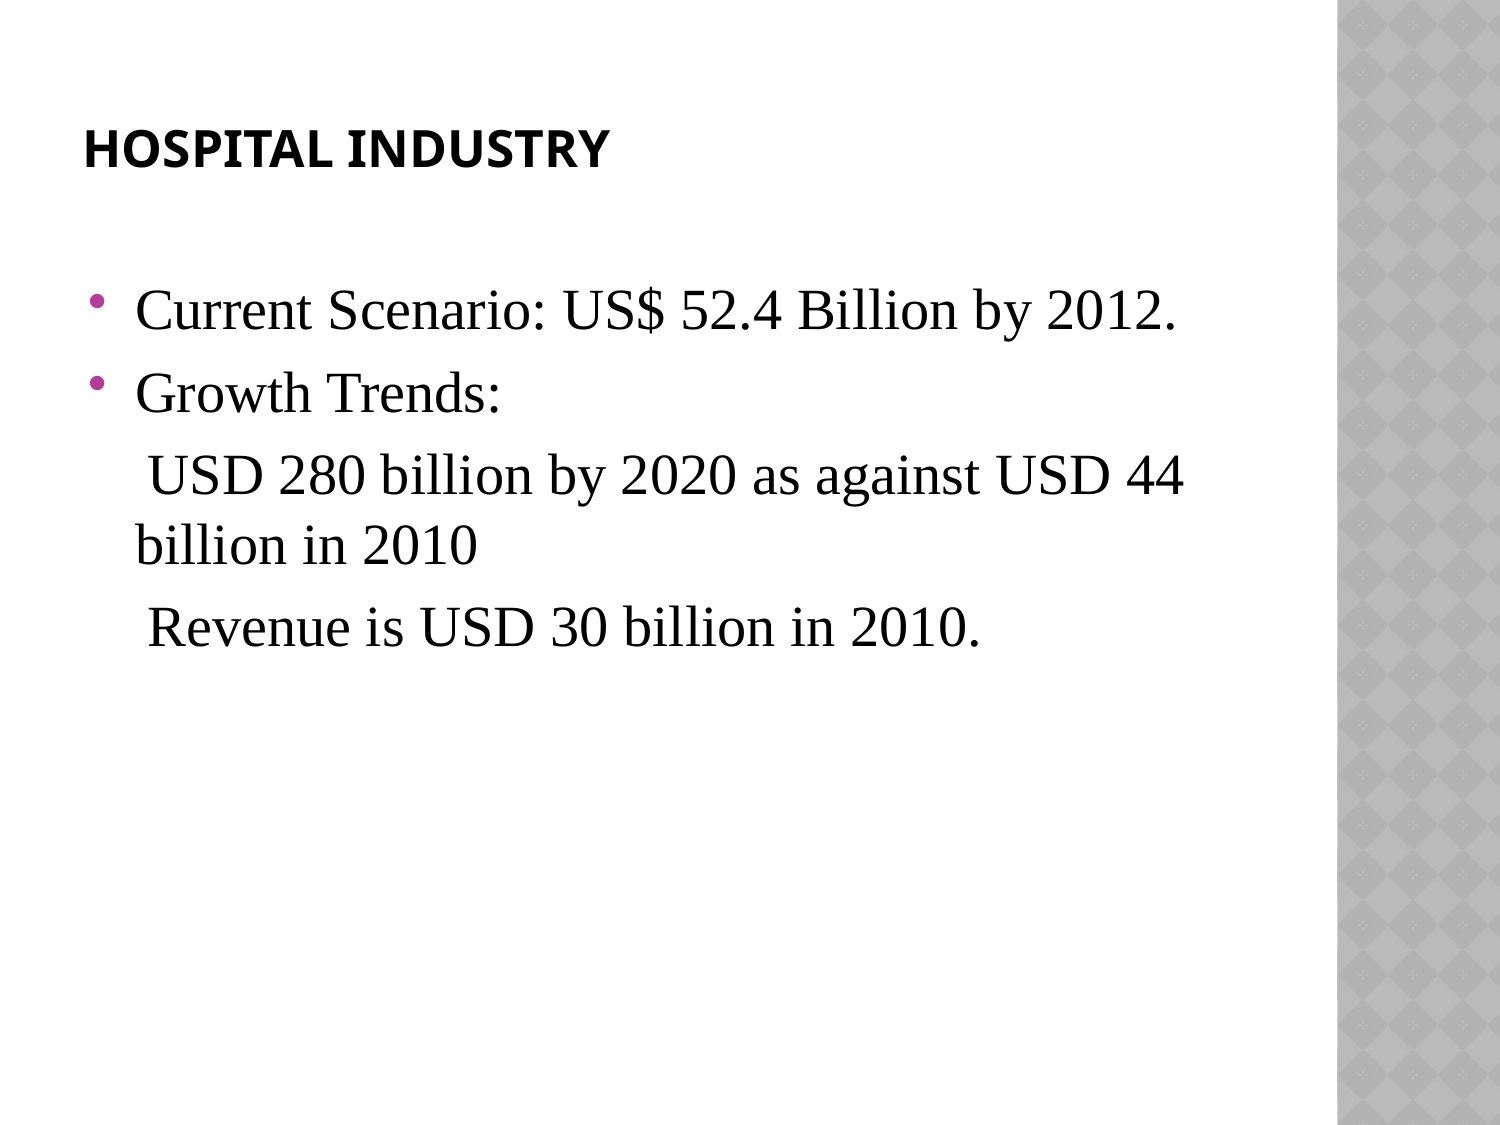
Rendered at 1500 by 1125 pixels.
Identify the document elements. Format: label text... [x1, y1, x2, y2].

list Current Scenario: US$ 52.4 Billion by 2012. Growth Trends: USD 280 billion by 2020 as against USD 44 billion in 2010 Revenue is USD 30 billion in 2010. [74, 263, 1263, 1060]
title HOSPITAL INDUSTRY [75, 52, 1263, 240]
